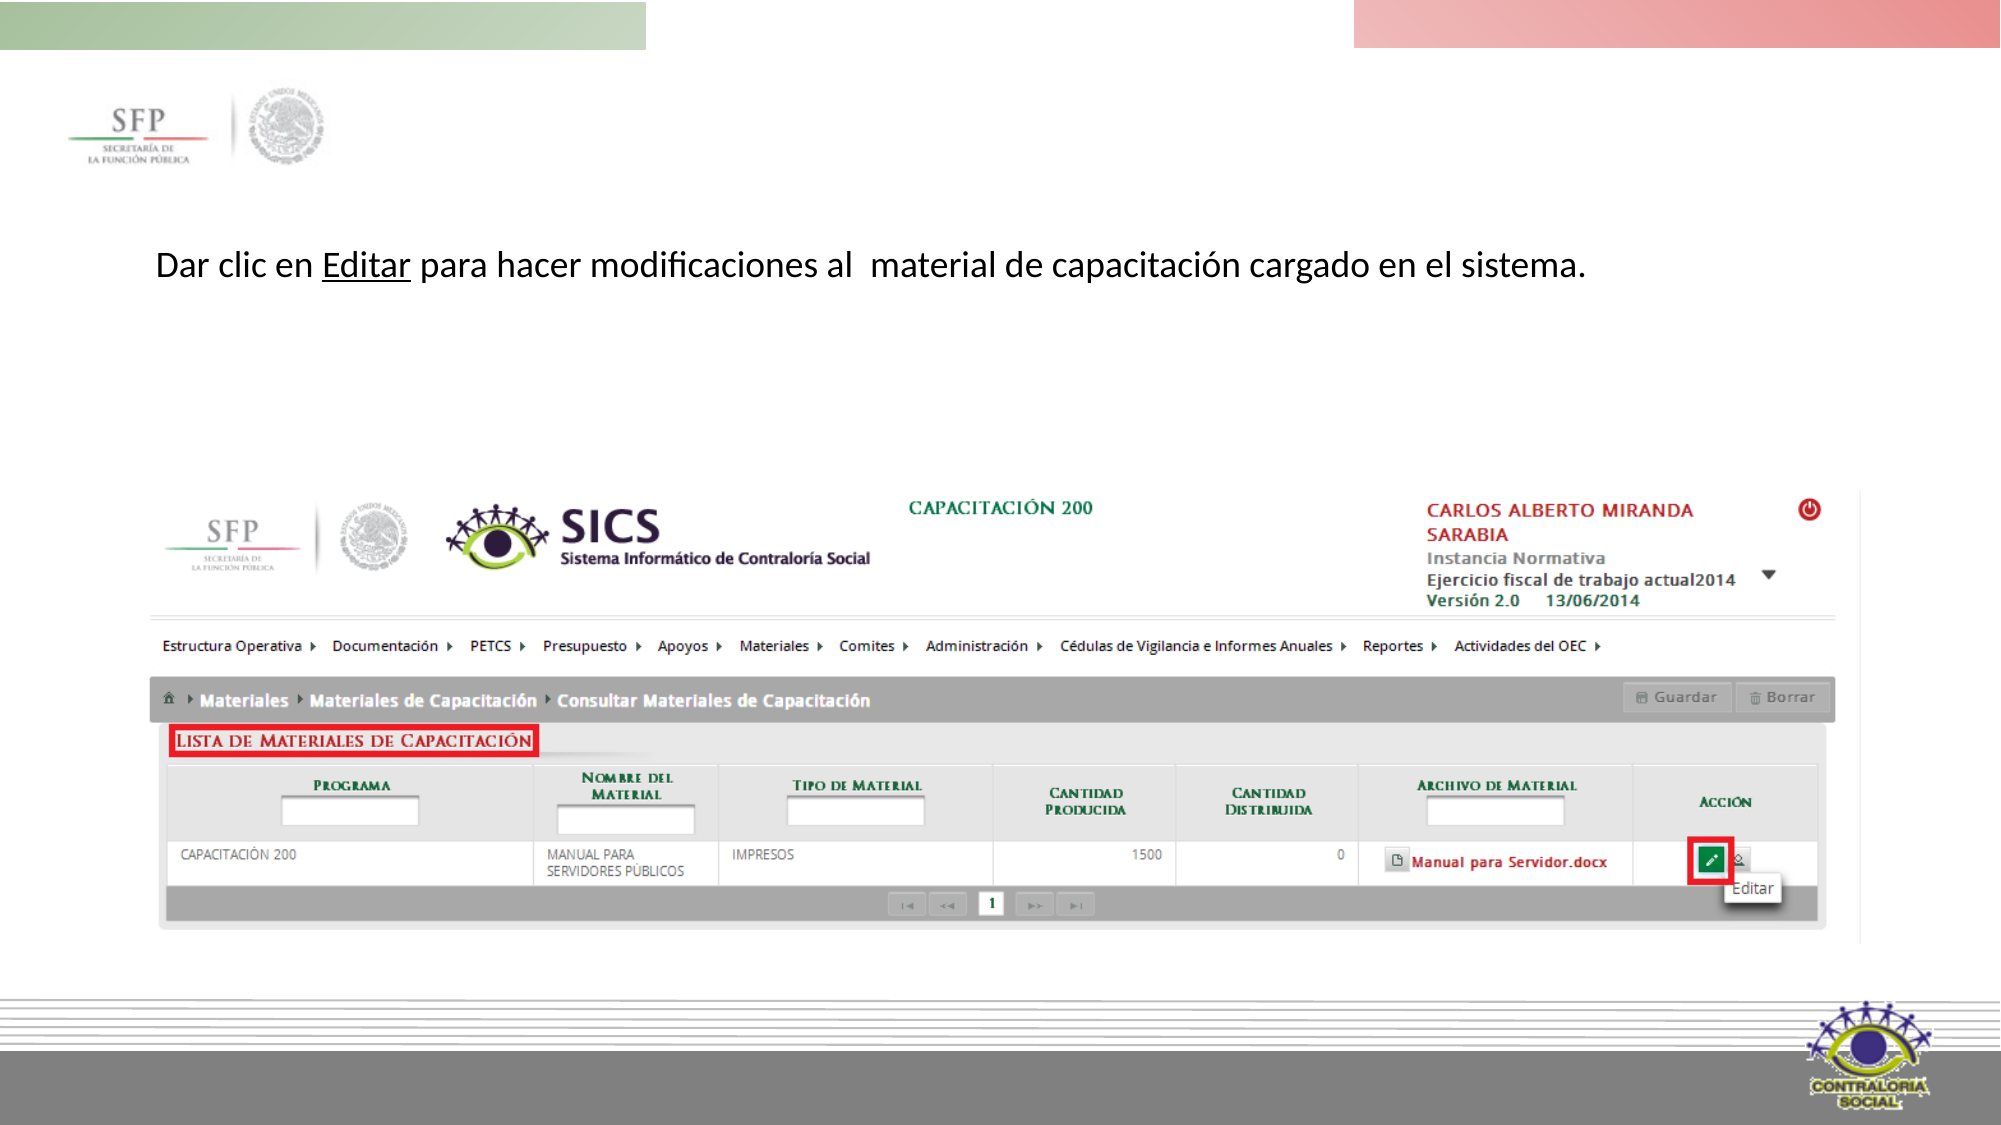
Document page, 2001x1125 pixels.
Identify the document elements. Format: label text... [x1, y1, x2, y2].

picture [56, 79, 338, 174]
picture [141, 490, 1861, 944]
text_box Dar clic en Editar para hacer modificaciones al material de capacitación cargado en el sistema. [141, 232, 1825, 293]
picture [1805, 999, 1934, 1112]
